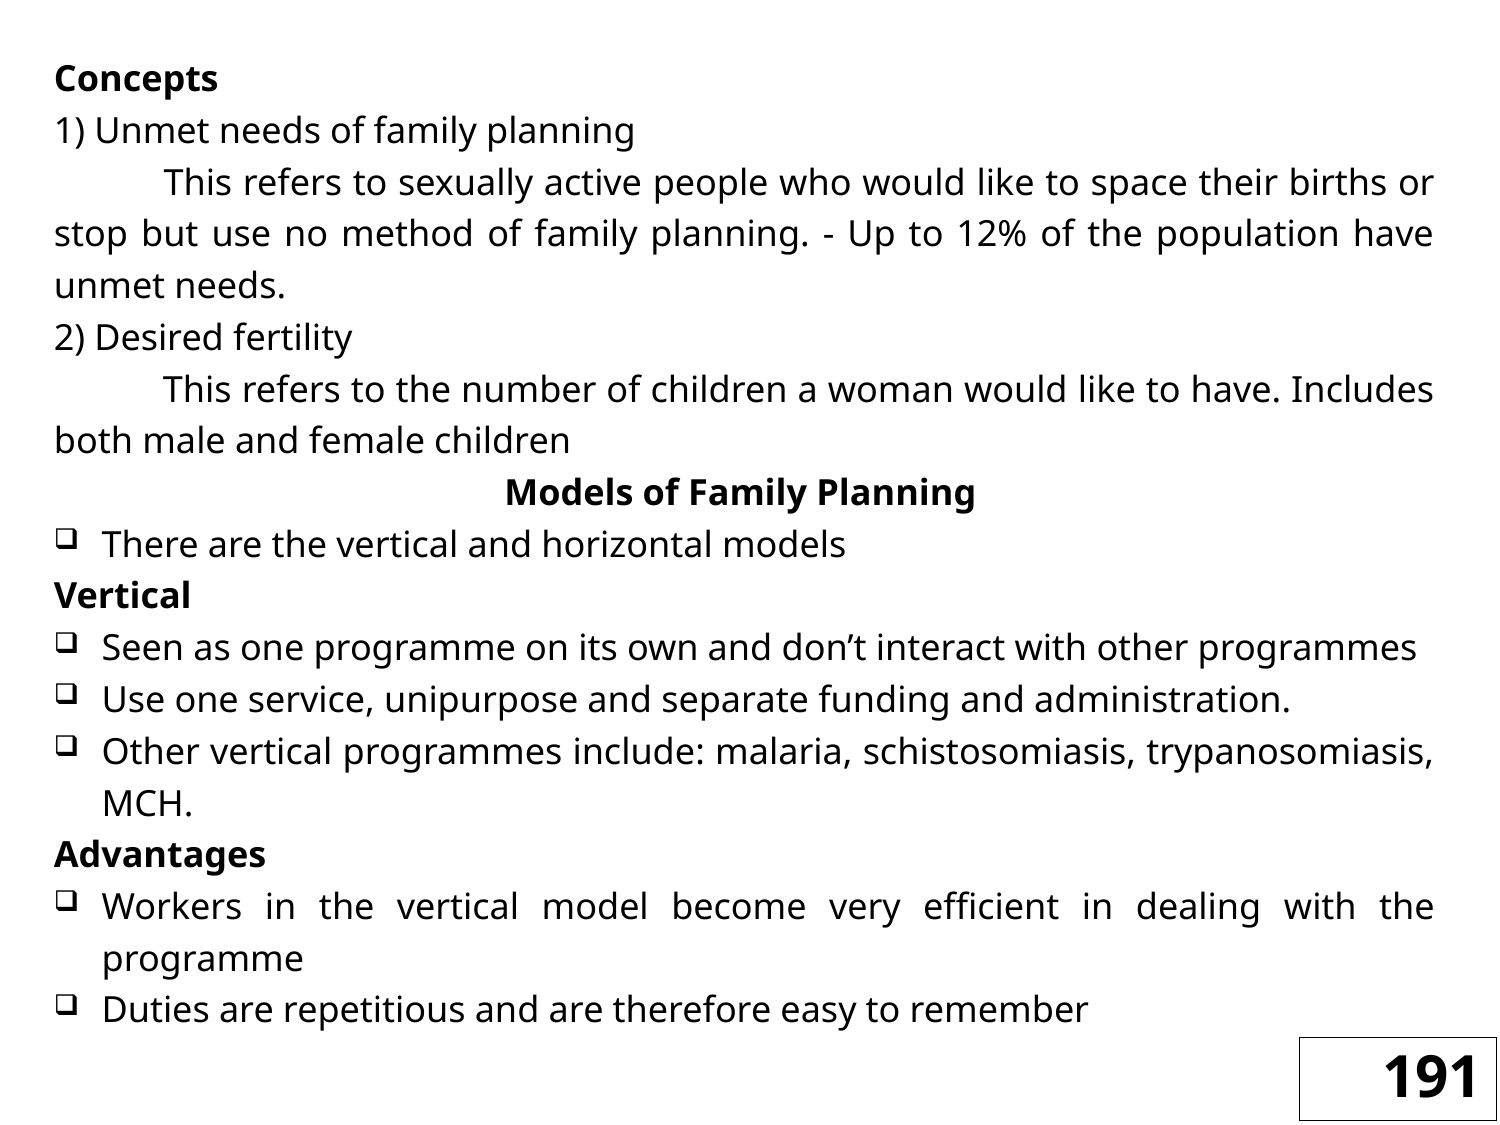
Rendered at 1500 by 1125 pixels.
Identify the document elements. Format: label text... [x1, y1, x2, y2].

slide_number 191 [1299, 1037, 1497, 1121]
list Concepts 1) Unmet needs of family planning This refers to sexually active people who would like to space their births or stop but use no method of family planning. - Up to 12% of the population have unmet needs. 2) Desired fertility This refers to the number of children a woman would like to have. Includes both male and female children Models of Family Planning There are the vertical and horizontal models Vertical Seen as one programme on its own and don’t interact with other programmes Use one service, unipurpose and separate funding and administration. Other vertical programmes include: malaria, schistosomiasis, trypanosomiasis, MCH. Advantages Workers in the vertical model become very efficient in dealing with the programme Duties are repetitious and are therefore easy to remember [39, 39, 1452, 1097]
